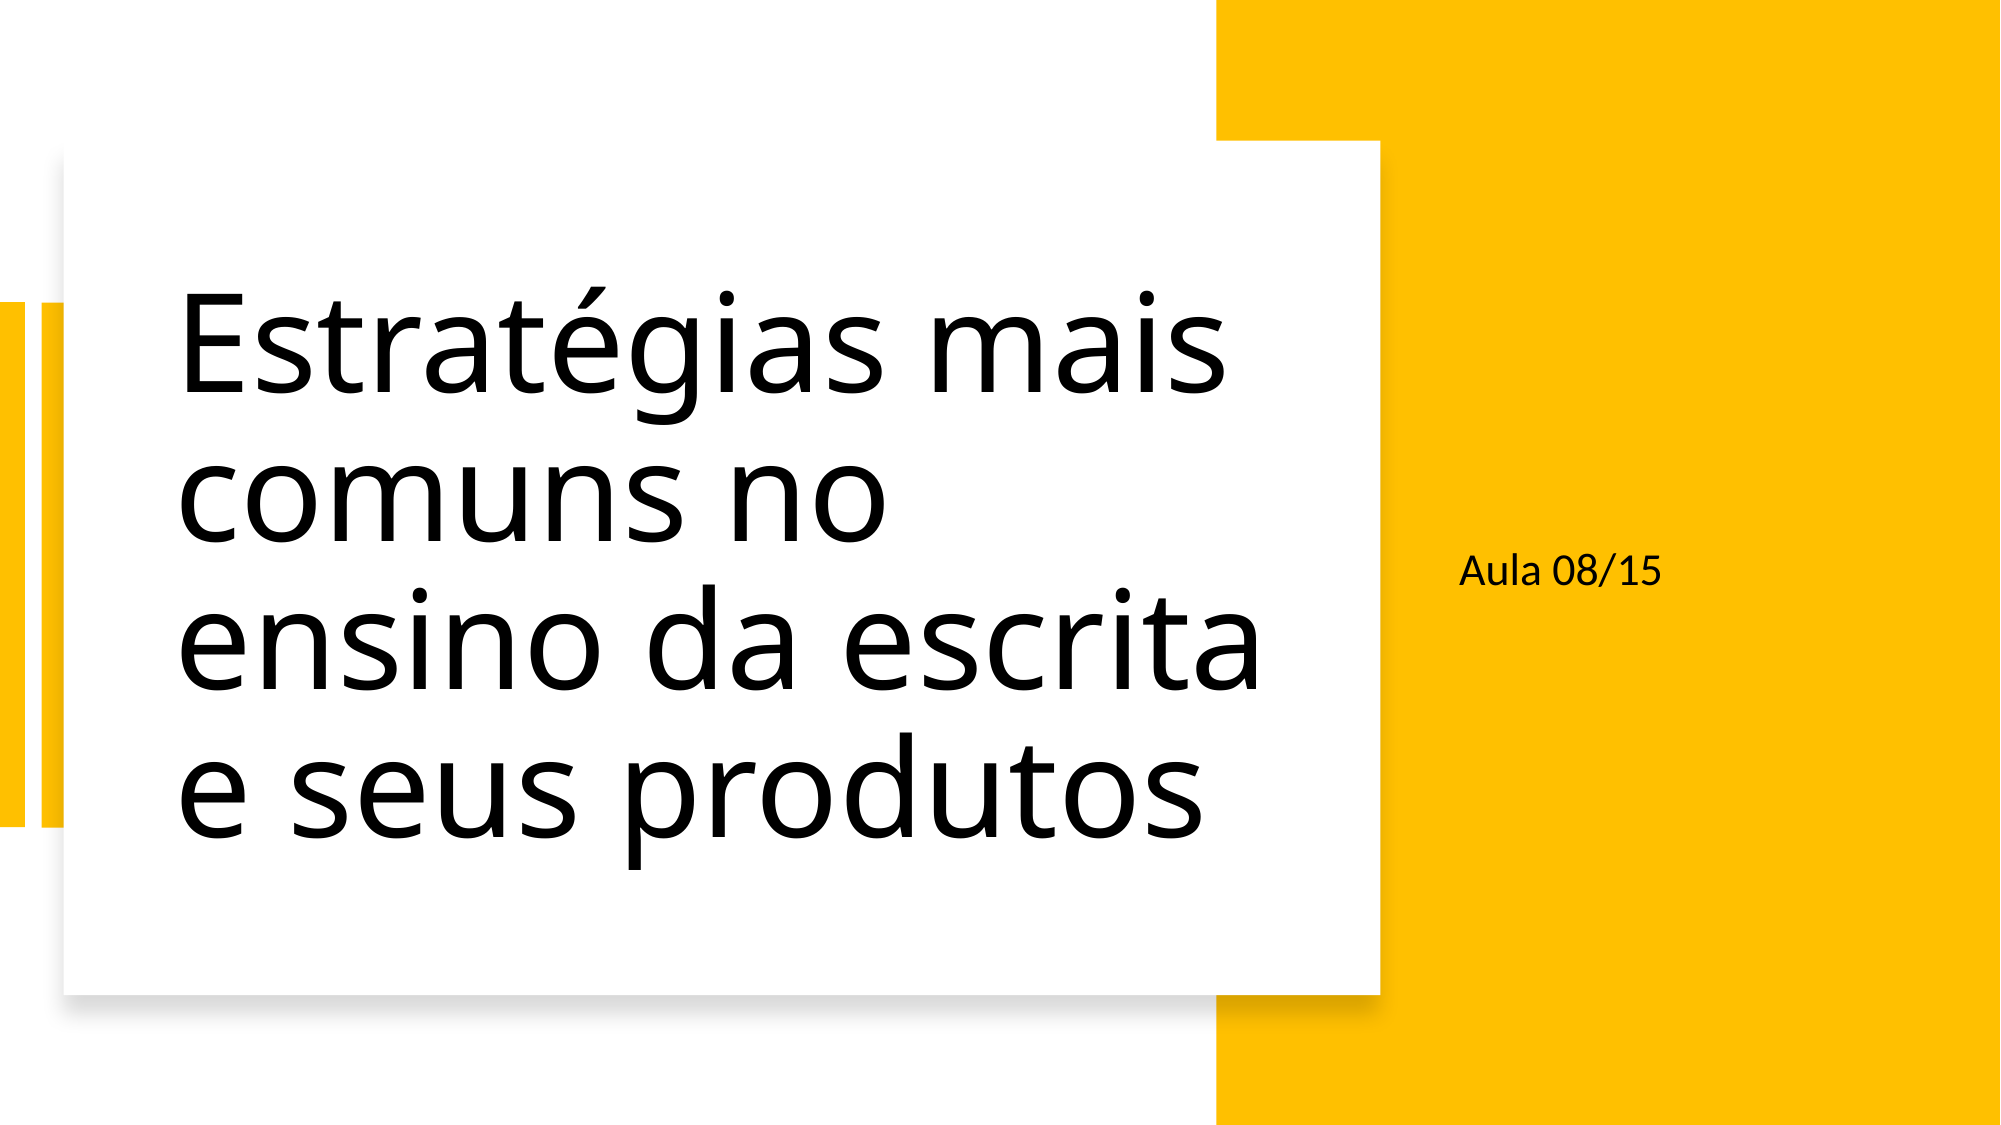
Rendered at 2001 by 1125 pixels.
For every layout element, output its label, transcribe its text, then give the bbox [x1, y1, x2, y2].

text_box [0, 301, 26, 828]
text_box [41, 302, 53, 829]
text_box [1215, 0, 2000, 1125]
subtitle Aula 08/15 [1444, 302, 1937, 839]
text_box [0, 0, 1215, 1125]
title Estratégias mais comuns no ensino da escrita e seus produtos [159, 241, 1326, 901]
text_box [63, 140, 1381, 996]
